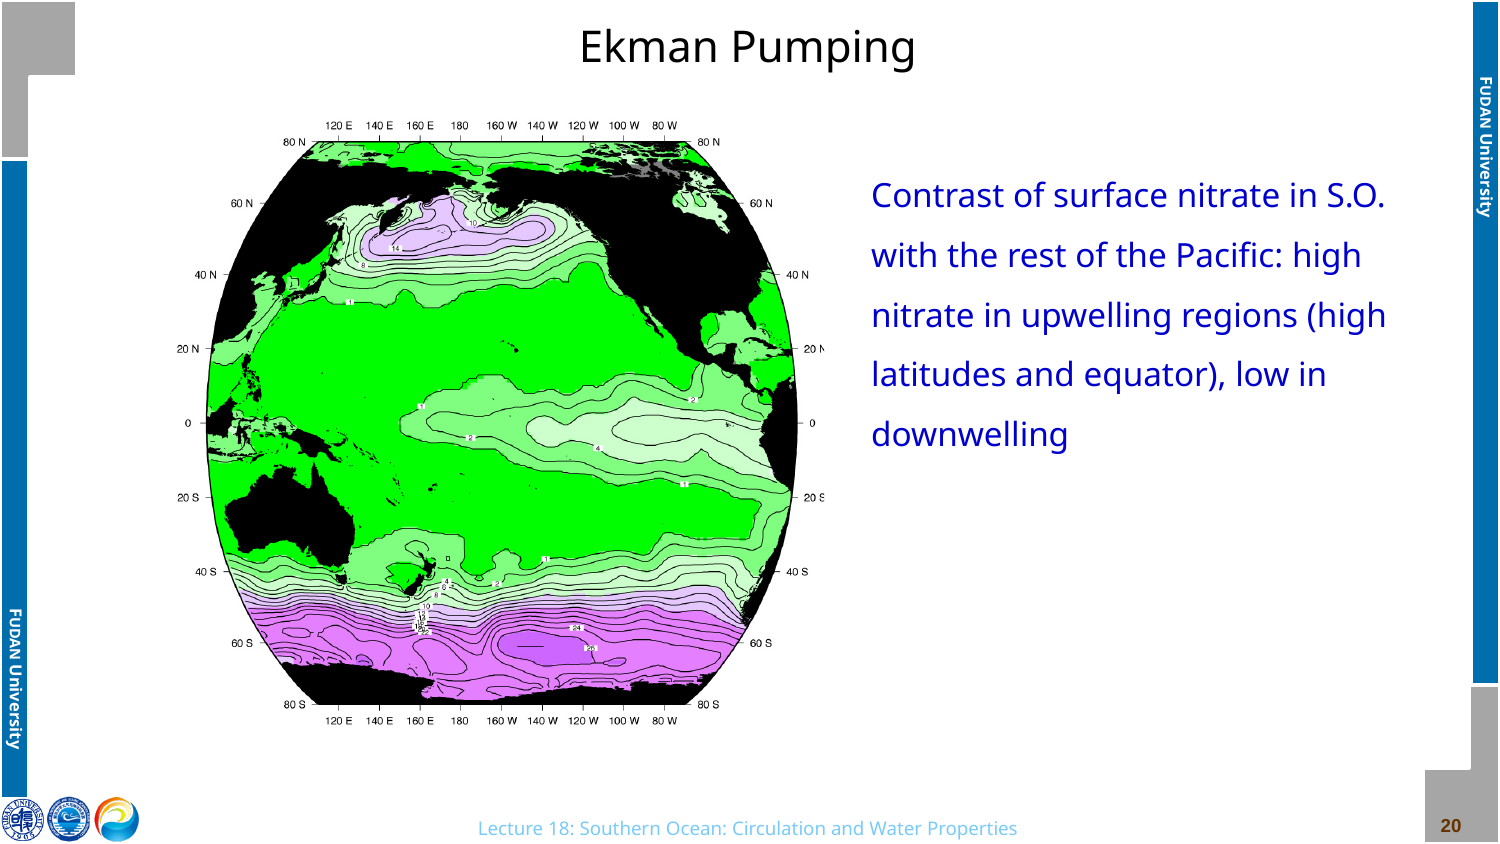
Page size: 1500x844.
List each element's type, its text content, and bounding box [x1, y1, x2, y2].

title Contrast of surface nitrate in S.O. with the rest of the Pacific: high nitrate in upwelling regions (high latitudes and equator), low in downwelling [856, 126, 1407, 482]
picture [170, 117, 825, 726]
picture [47, 794, 90, 842]
text_box Ekman Pumping [306, 14, 1190, 77]
picture [0, 797, 44, 841]
picture [94, 797, 139, 842]
